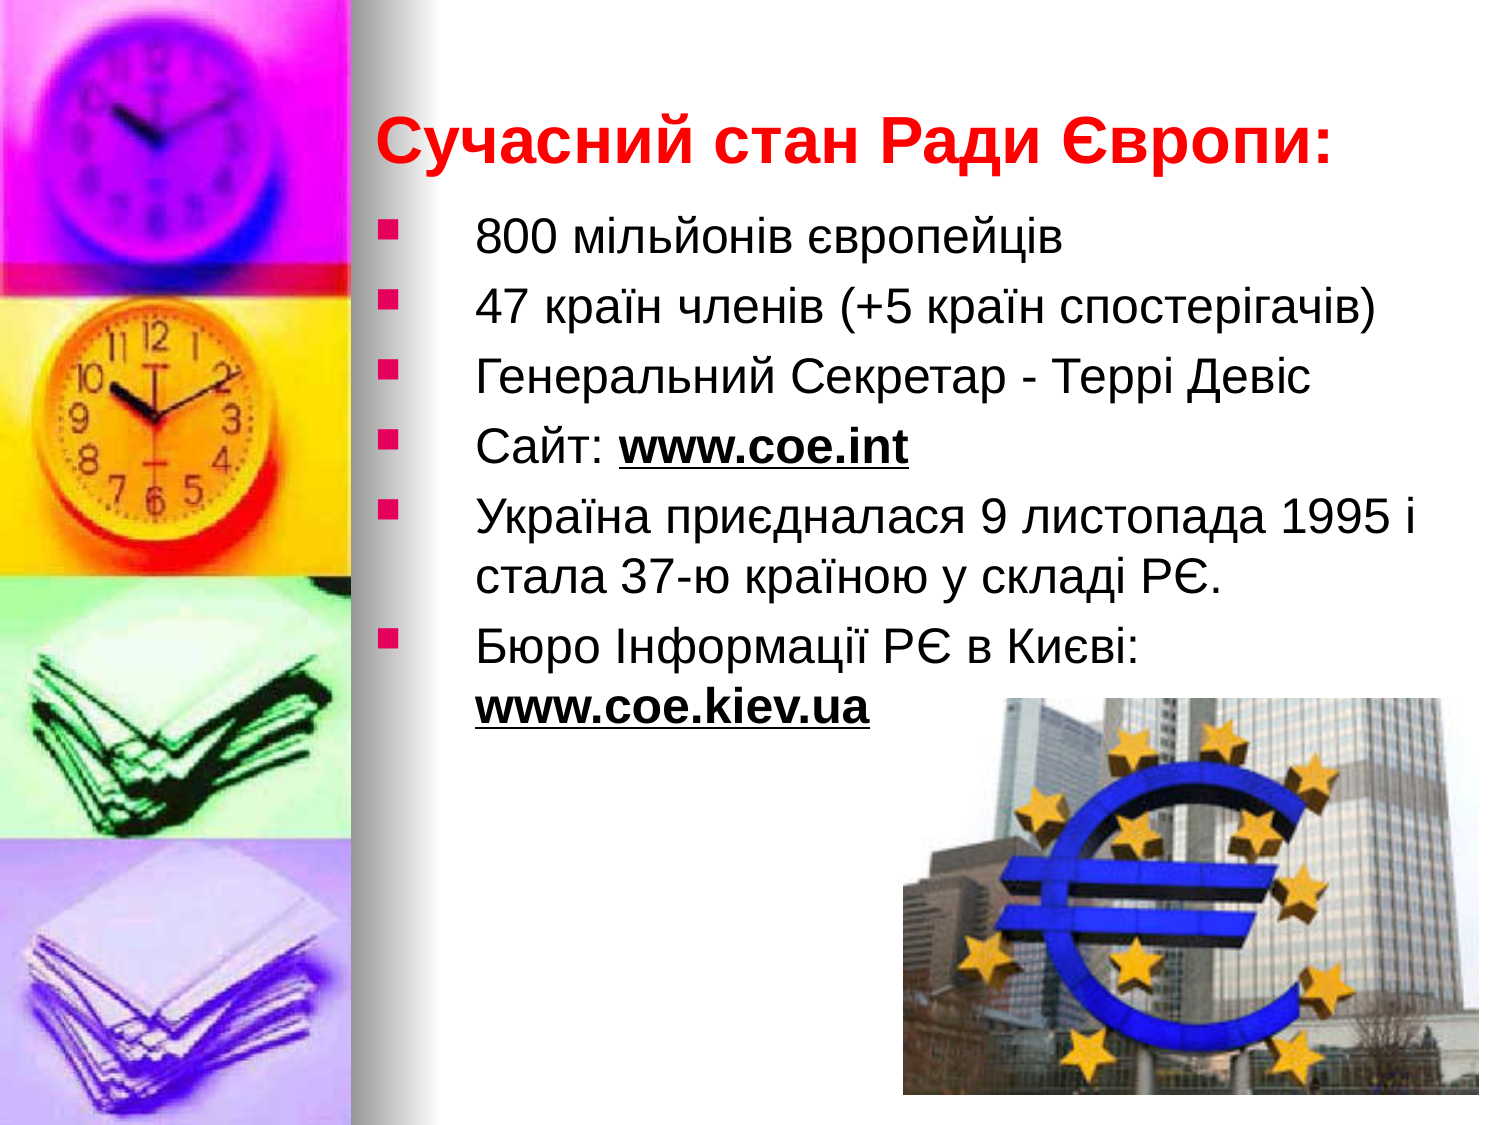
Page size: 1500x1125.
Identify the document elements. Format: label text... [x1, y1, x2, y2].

picture [903, 697, 1479, 1095]
list 800 мільйонів європейців 47 країн членів (+5 країн спостерігачів) Генеральний Секретар - Террі Девіс Сайт: www.coe.int Україна приєдналася 9 листопада 1995 і стала 37-ю країною у складі РЄ. Бюро Інформації РЄ в Києві: www.coe.kiev.ua [359, 196, 1460, 1078]
title Сучасний стан Ради Європи: [359, 42, 1495, 232]
picture [0, 0, 351, 1125]
